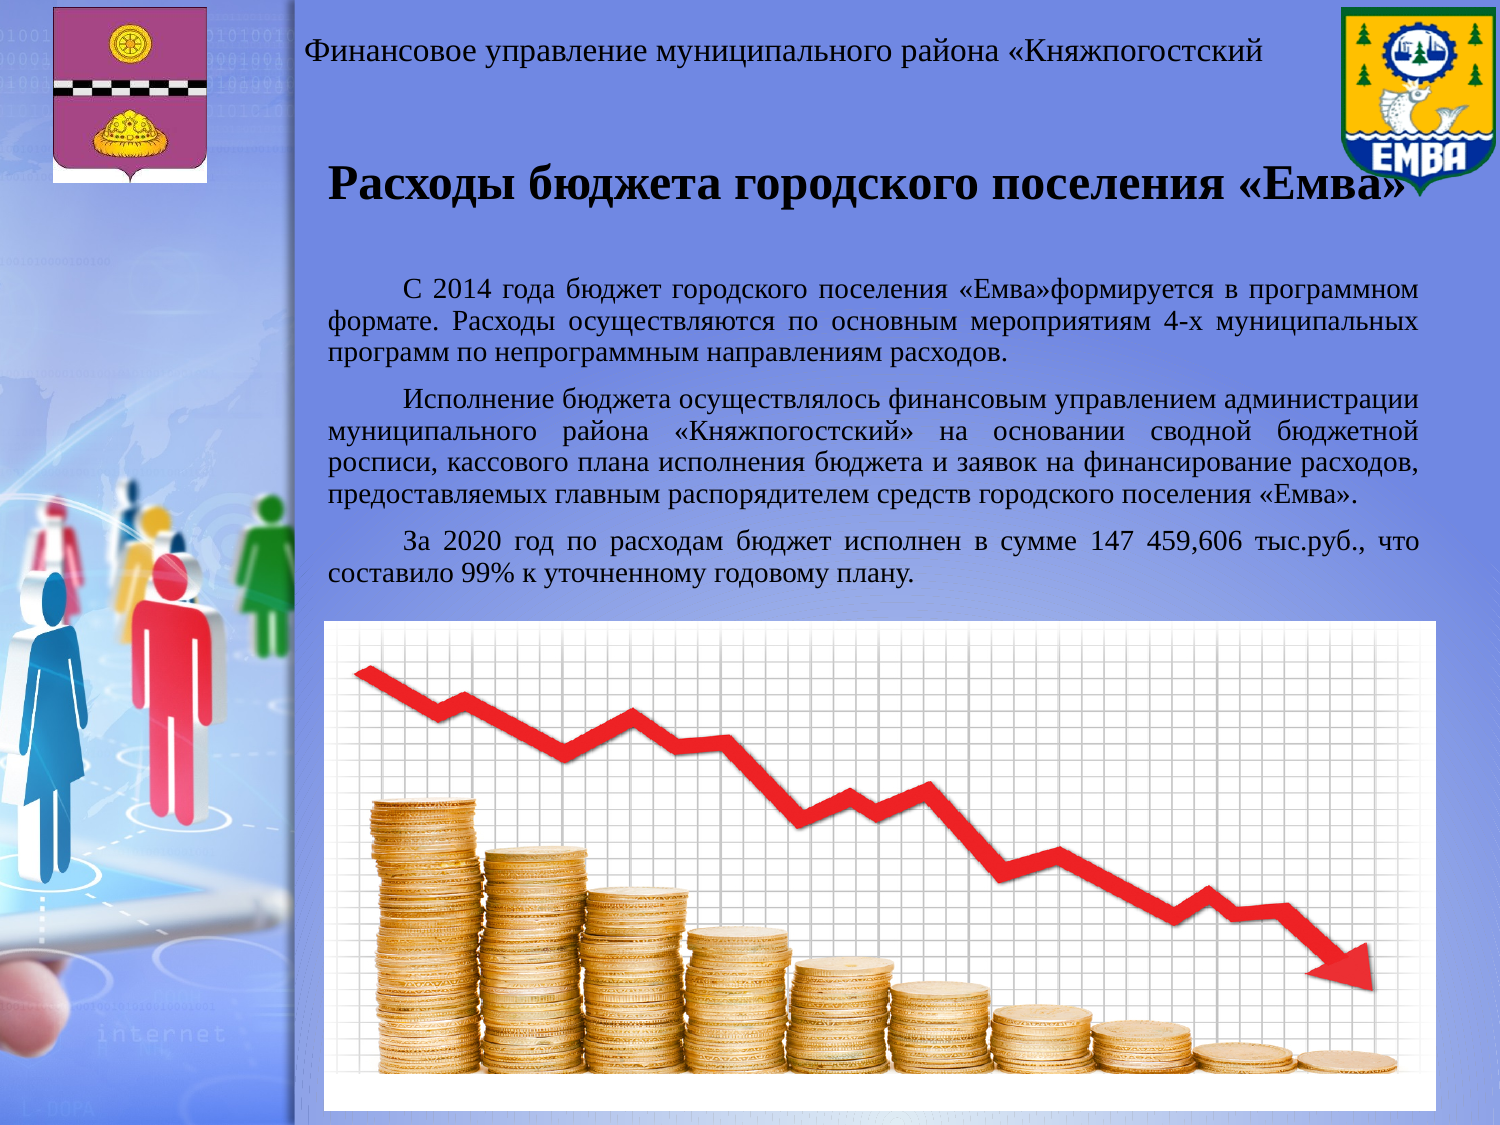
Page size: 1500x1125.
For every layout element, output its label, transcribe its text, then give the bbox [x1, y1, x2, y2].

text_box Финансовое управление муниципального района «Княжпогостский [218, 16, 1341, 121]
picture [1341, 7, 1496, 197]
picture [324, 621, 1436, 1111]
picture [0, 0, 294, 1125]
list Расходы бюджета городского поселения «Емва» С 2014 года бюджет городского поселения «Емва»формируется в программном формате. Расходы осуществляются по основным мероприятиям 4-х муниципальных программ по непрограммным направлениям расходов. Исполнение бюджета осуществлялось финансовым управлением администрации муниципального района «Княжпогостский» на основании сводной бюджетной росписи, кассового плана исполнения бюджета и заявок на финансирование расходов, предоставляемых главным распорядителем средств городского поселения «Емва». За 2020 год по расходам бюджет исполнен в сумме 147 459,606 тыс.руб., что составило 99% к уточненному годовому плану. [312, 149, 1436, 1059]
